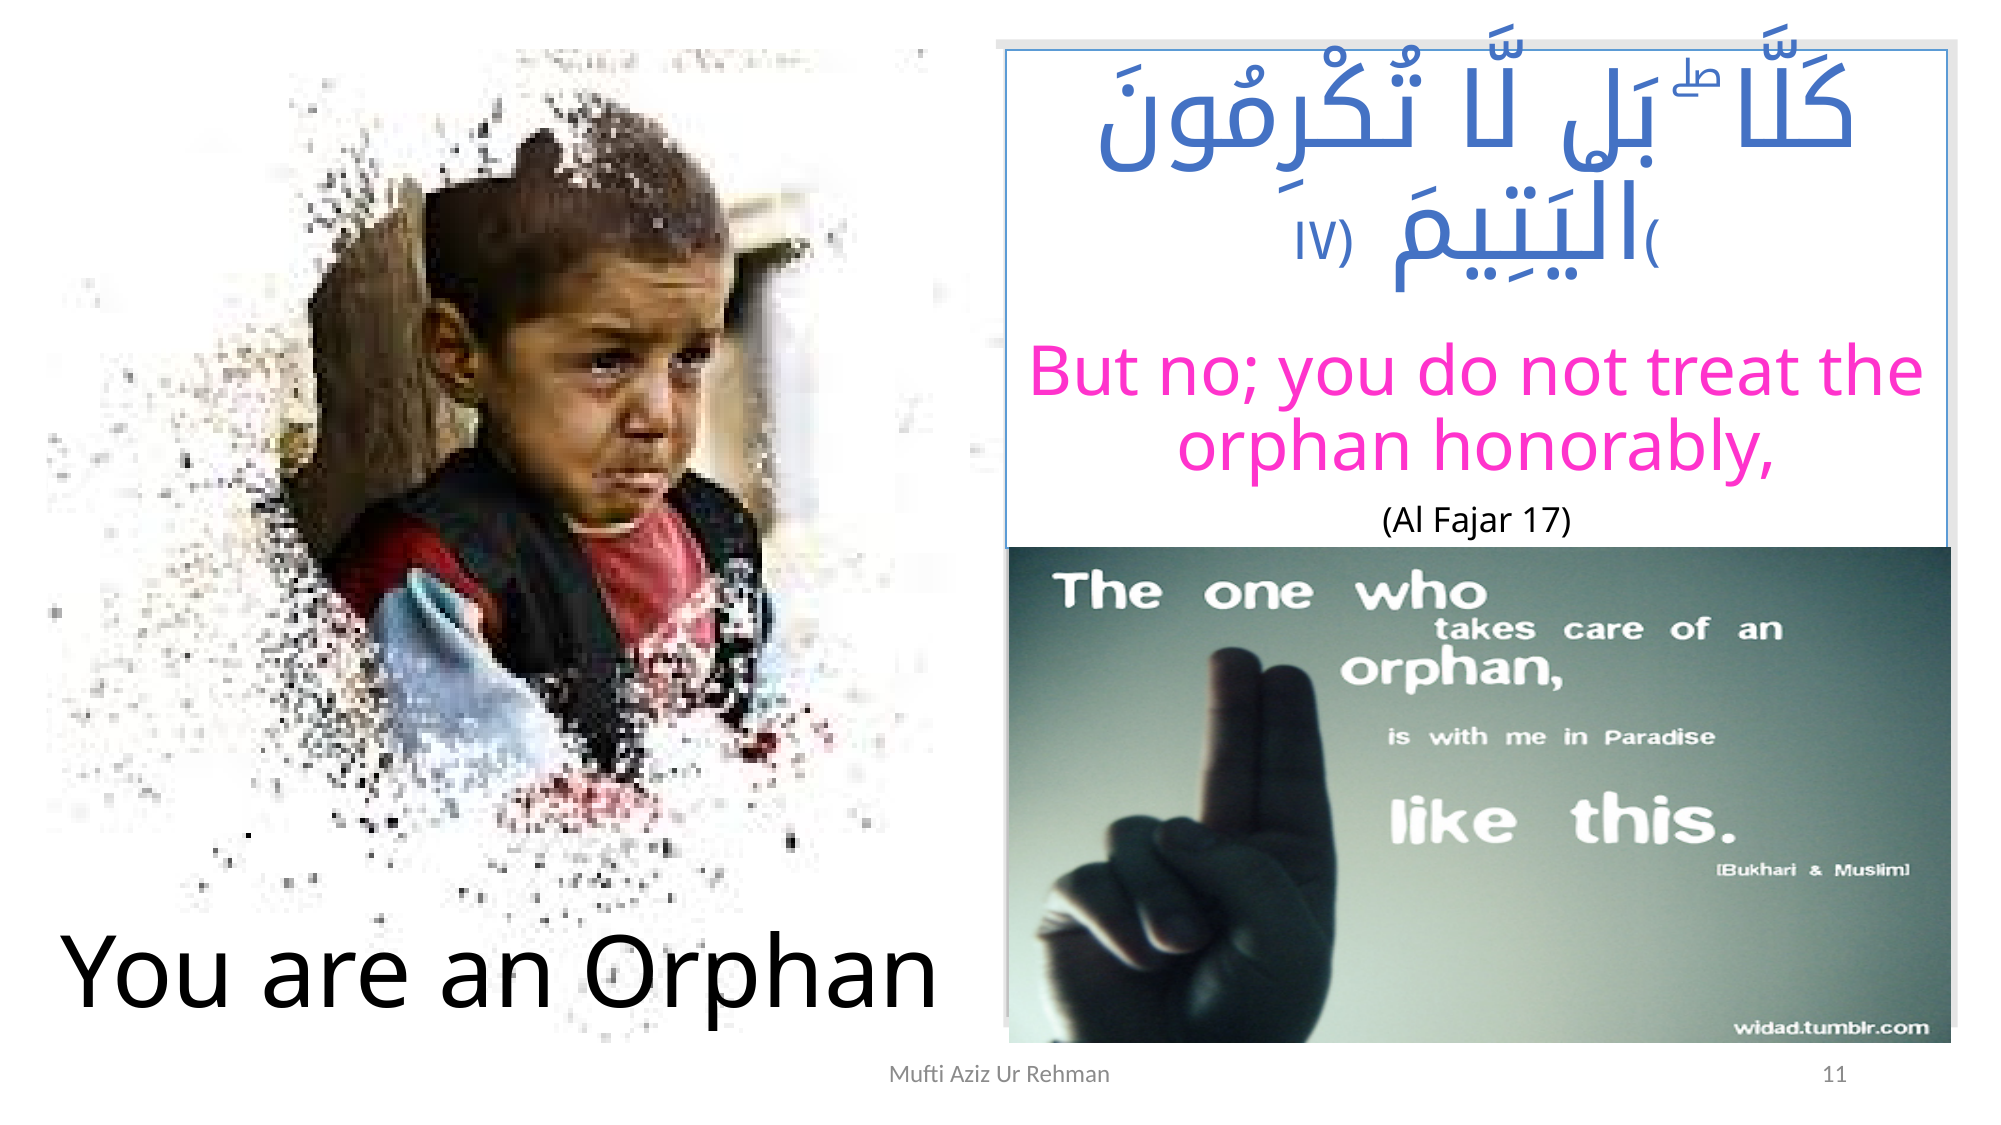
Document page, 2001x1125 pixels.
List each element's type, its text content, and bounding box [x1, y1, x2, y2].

footer Mufti Aziz Ur Rehman [662, 1042, 1338, 1103]
slide_number 11 [1412, 1043, 1863, 1103]
picture [1008, 547, 1951, 1043]
picture [46, 49, 1004, 1043]
list كَلَّا ۖ بَل لَّا تُكْرِمُونَ الْيَتِيمَ ﴿١٧﴾ But no; you do not treat the orphan honorably, (Al Fajar 17) [1005, 49, 1948, 549]
